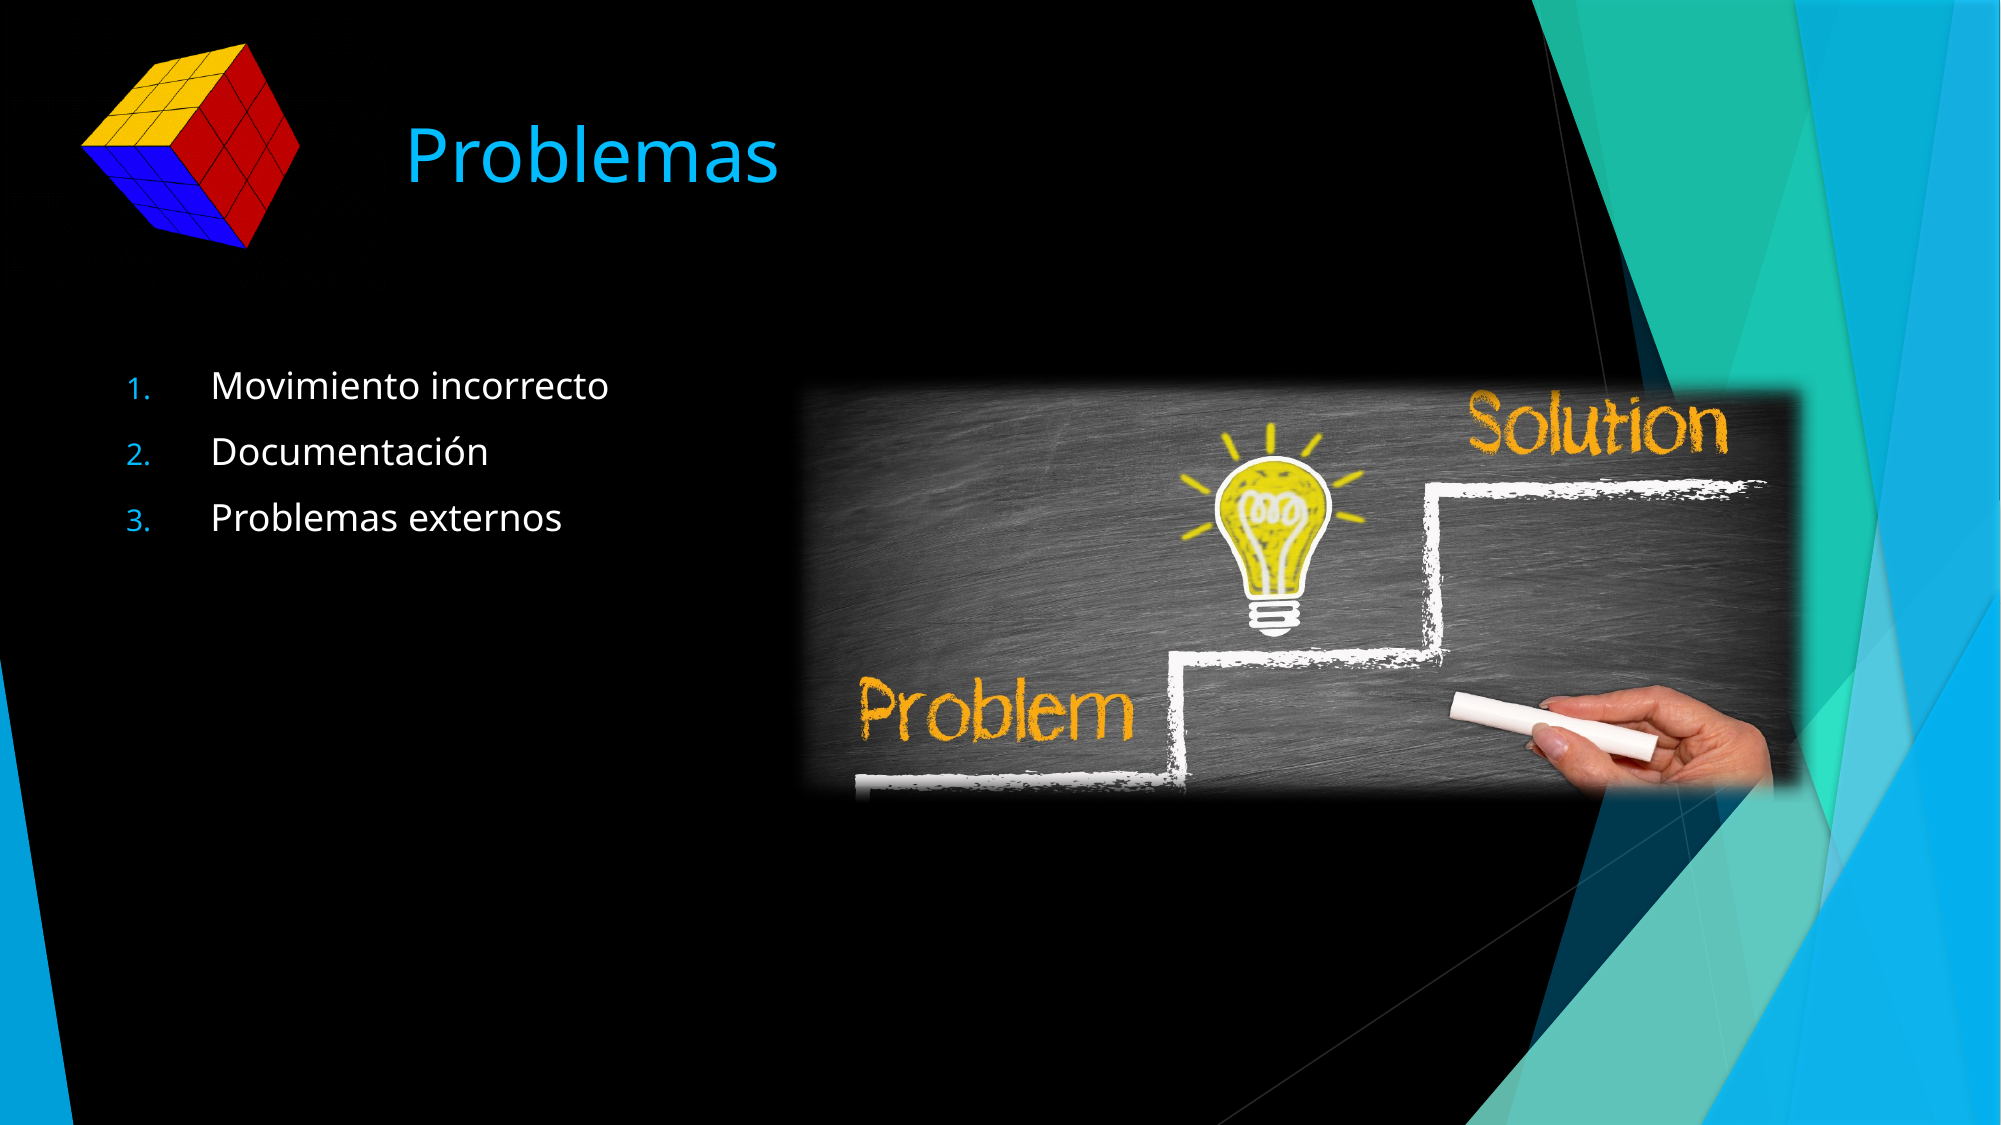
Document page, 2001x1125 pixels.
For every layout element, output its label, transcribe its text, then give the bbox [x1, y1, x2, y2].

picture [0, 0, 391, 293]
list Movimiento incorrecto Documentación Problemas externos [111, 354, 1522, 992]
title Problemas [389, 99, 1522, 317]
picture [786, 372, 1819, 804]
